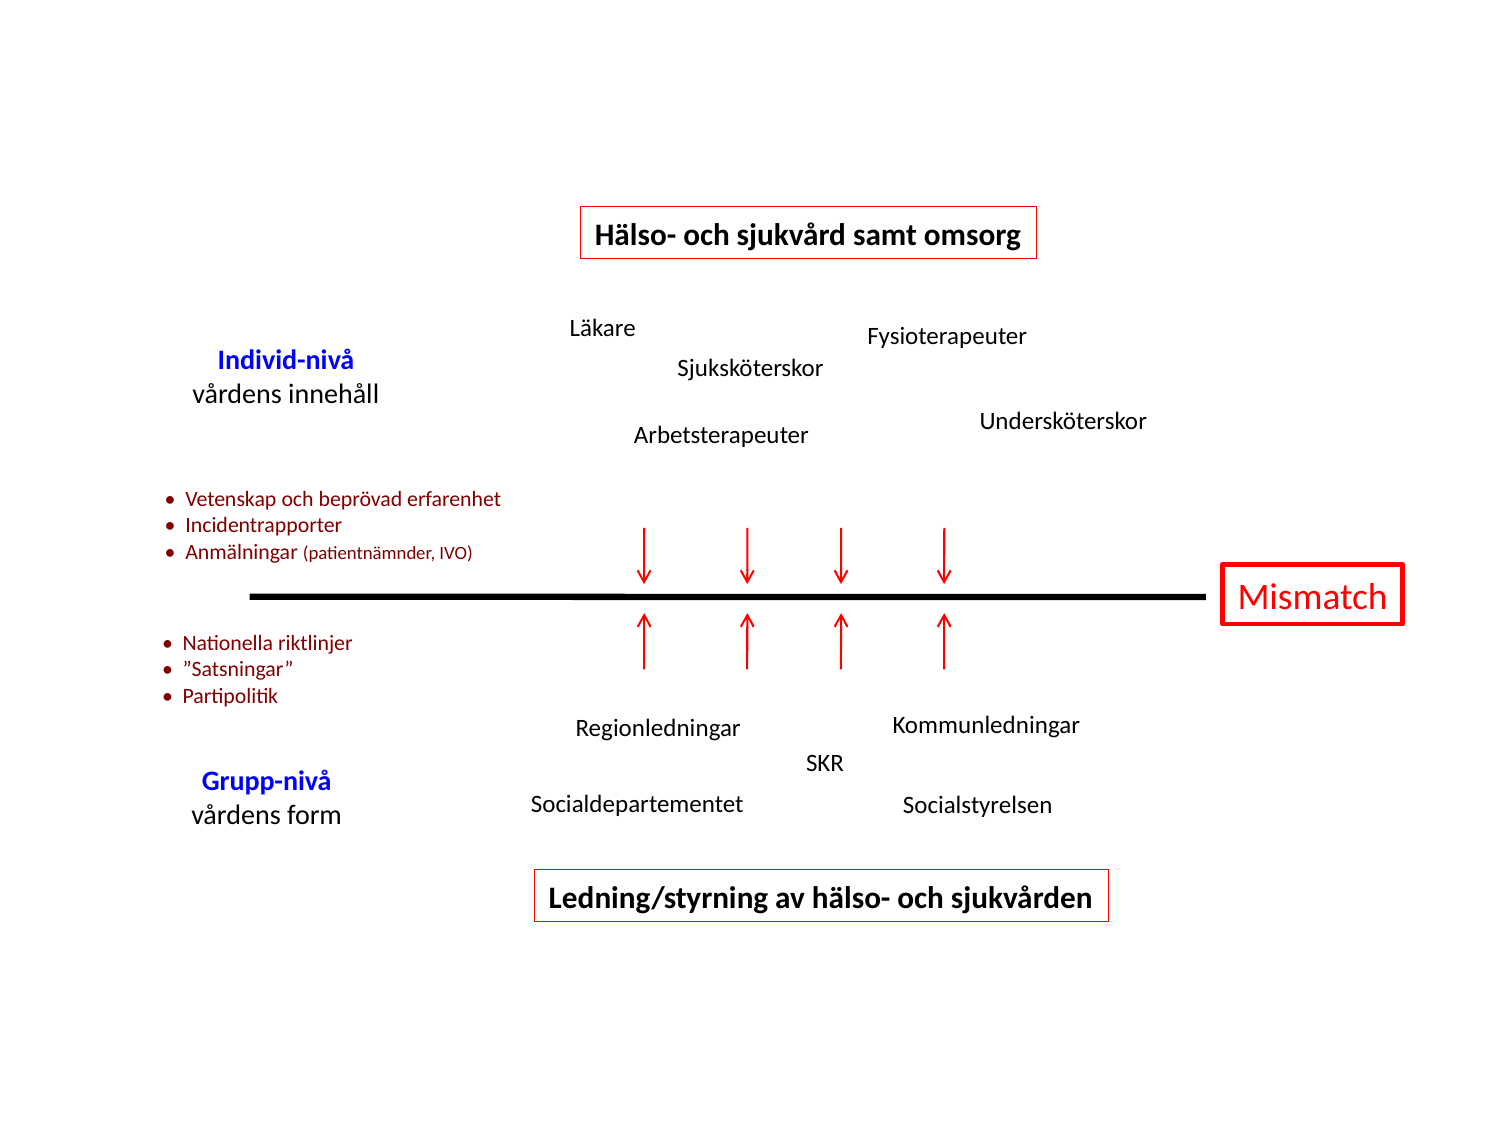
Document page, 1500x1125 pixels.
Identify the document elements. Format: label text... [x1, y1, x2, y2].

text_box Individ-nivå vårdens innehåll [177, 334, 395, 417]
text_box Ledning/styrning av hälso- och sjukvården [534, 869, 1109, 922]
text_box Grupp-nivå vårdens form [176, 755, 357, 838]
text_box SKR [791, 739, 859, 784]
text_box • Vetenskap och beprövad erfarenhet • Incidentrapporter • Anmälningar (patientnämnder, IVO) [149, 477, 522, 571]
text_box • Nationella riktlinjer • ”Satsningar” • Partipolitik [147, 621, 368, 715]
text_box Mismatch [1222, 564, 1403, 625]
text_box Sjuksköterskor [662, 343, 840, 389]
text_box Socialstyrelsen [888, 781, 1068, 826]
text_box Hälso- och sjukvård samt omsorg [580, 206, 1037, 259]
text_box Regionledningar [560, 704, 757, 749]
text_box Läkare [554, 304, 652, 350]
text_box Kommunledningar [877, 701, 1107, 747]
text_box Arbetsterapeuter [619, 410, 825, 456]
text_box Socialdepartementet [516, 780, 759, 826]
text_box Undersköterskor [964, 396, 1163, 442]
text_box Fysioterapeuter [852, 312, 1043, 357]
